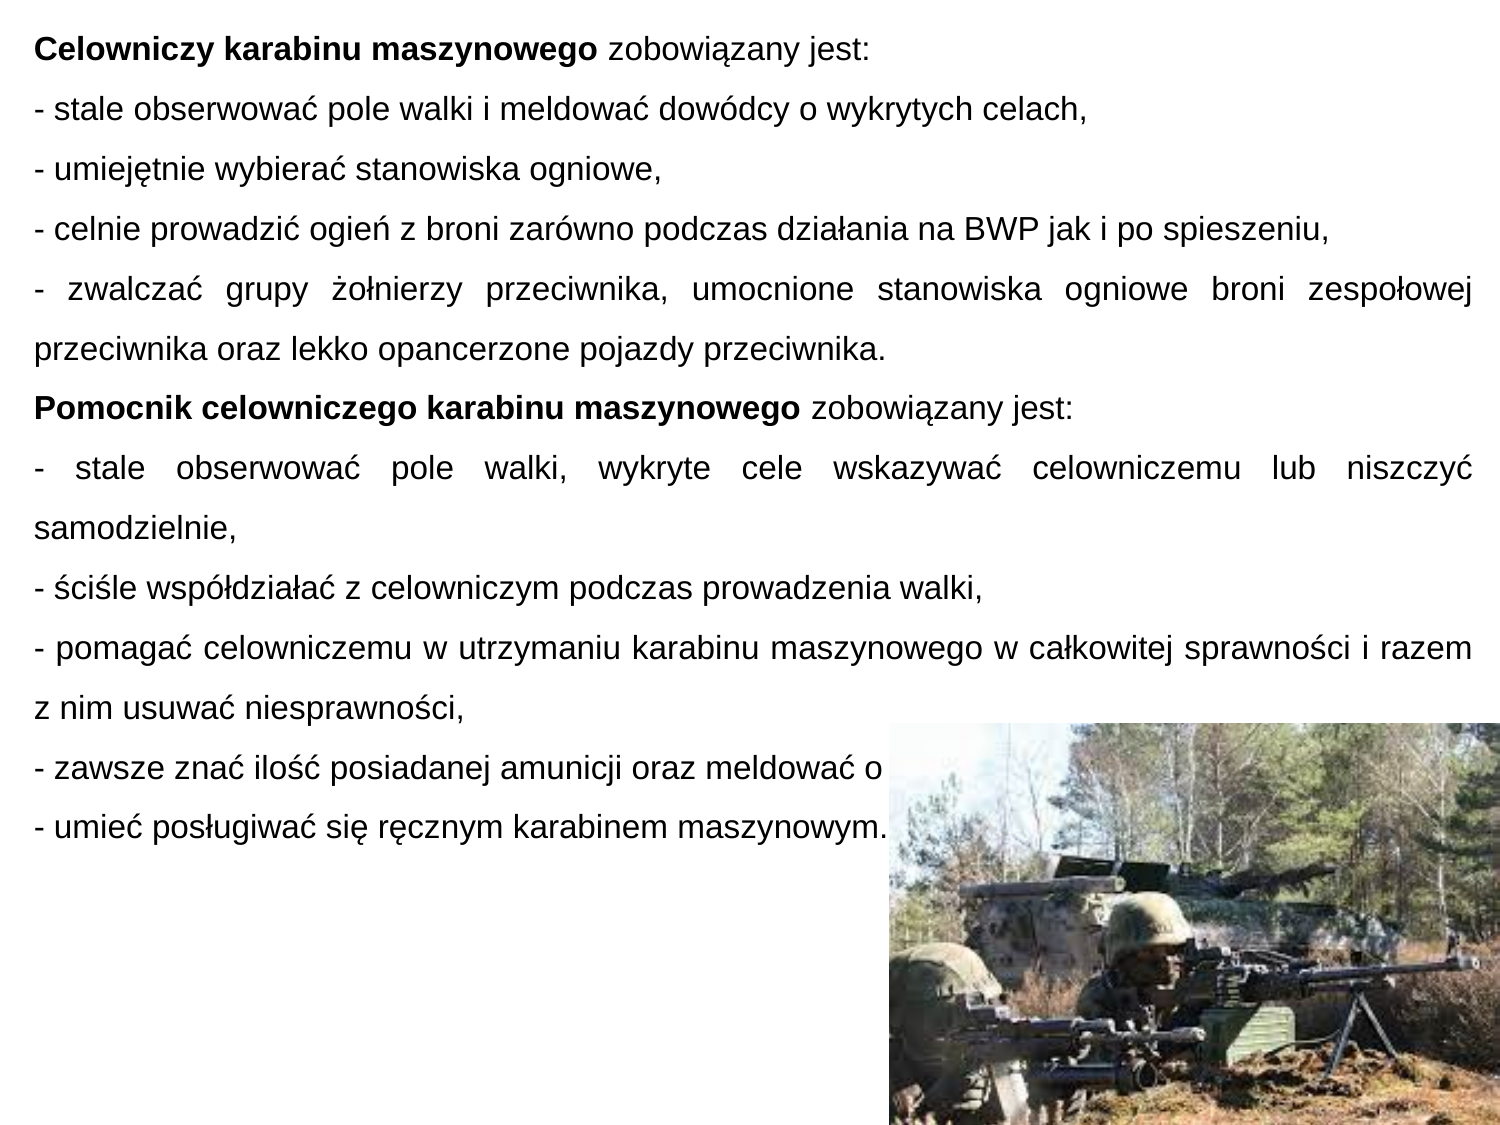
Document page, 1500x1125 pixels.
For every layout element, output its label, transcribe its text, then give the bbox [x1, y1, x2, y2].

picture [889, 723, 1500, 1125]
text_box Celowniczy karabinu maszynowego zobowiązany jest: - stale obserwować pole walki i meldować dowódcy o wykrytych celach, - umiejętnie wybierać stanowiska ogniowe, - celnie prowadzić ogień z broni zarówno podczas działania na BWP jak i po spieszeniu, - zwalczać grupy żołnierzy przeciwnika, umocnione stanowiska ogniowe broni zespołowej przeciwnika oraz lekko opancerzone pojazdy przeciwnika. Pomocnik celowniczego karabinu maszynowego zobowiązany jest: - stale obserwować pole walki, wykryte cele wskazywać celowniczemu lub niszczyć samodzielnie, - ściśle współdziałać z celowniczym podczas prowadzenia walki, - pomagać celowniczemu w utrzymaniu karabinu maszynowego w całkowitej sprawności i razem z nim usuwać niesprawności, - zawsze znać ilość posiadanej amunicji oraz meldować o zużyciu jej połowy, - umieć posługiwać się ręcznym karabinem maszynowym. [18, 0, 1490, 898]
